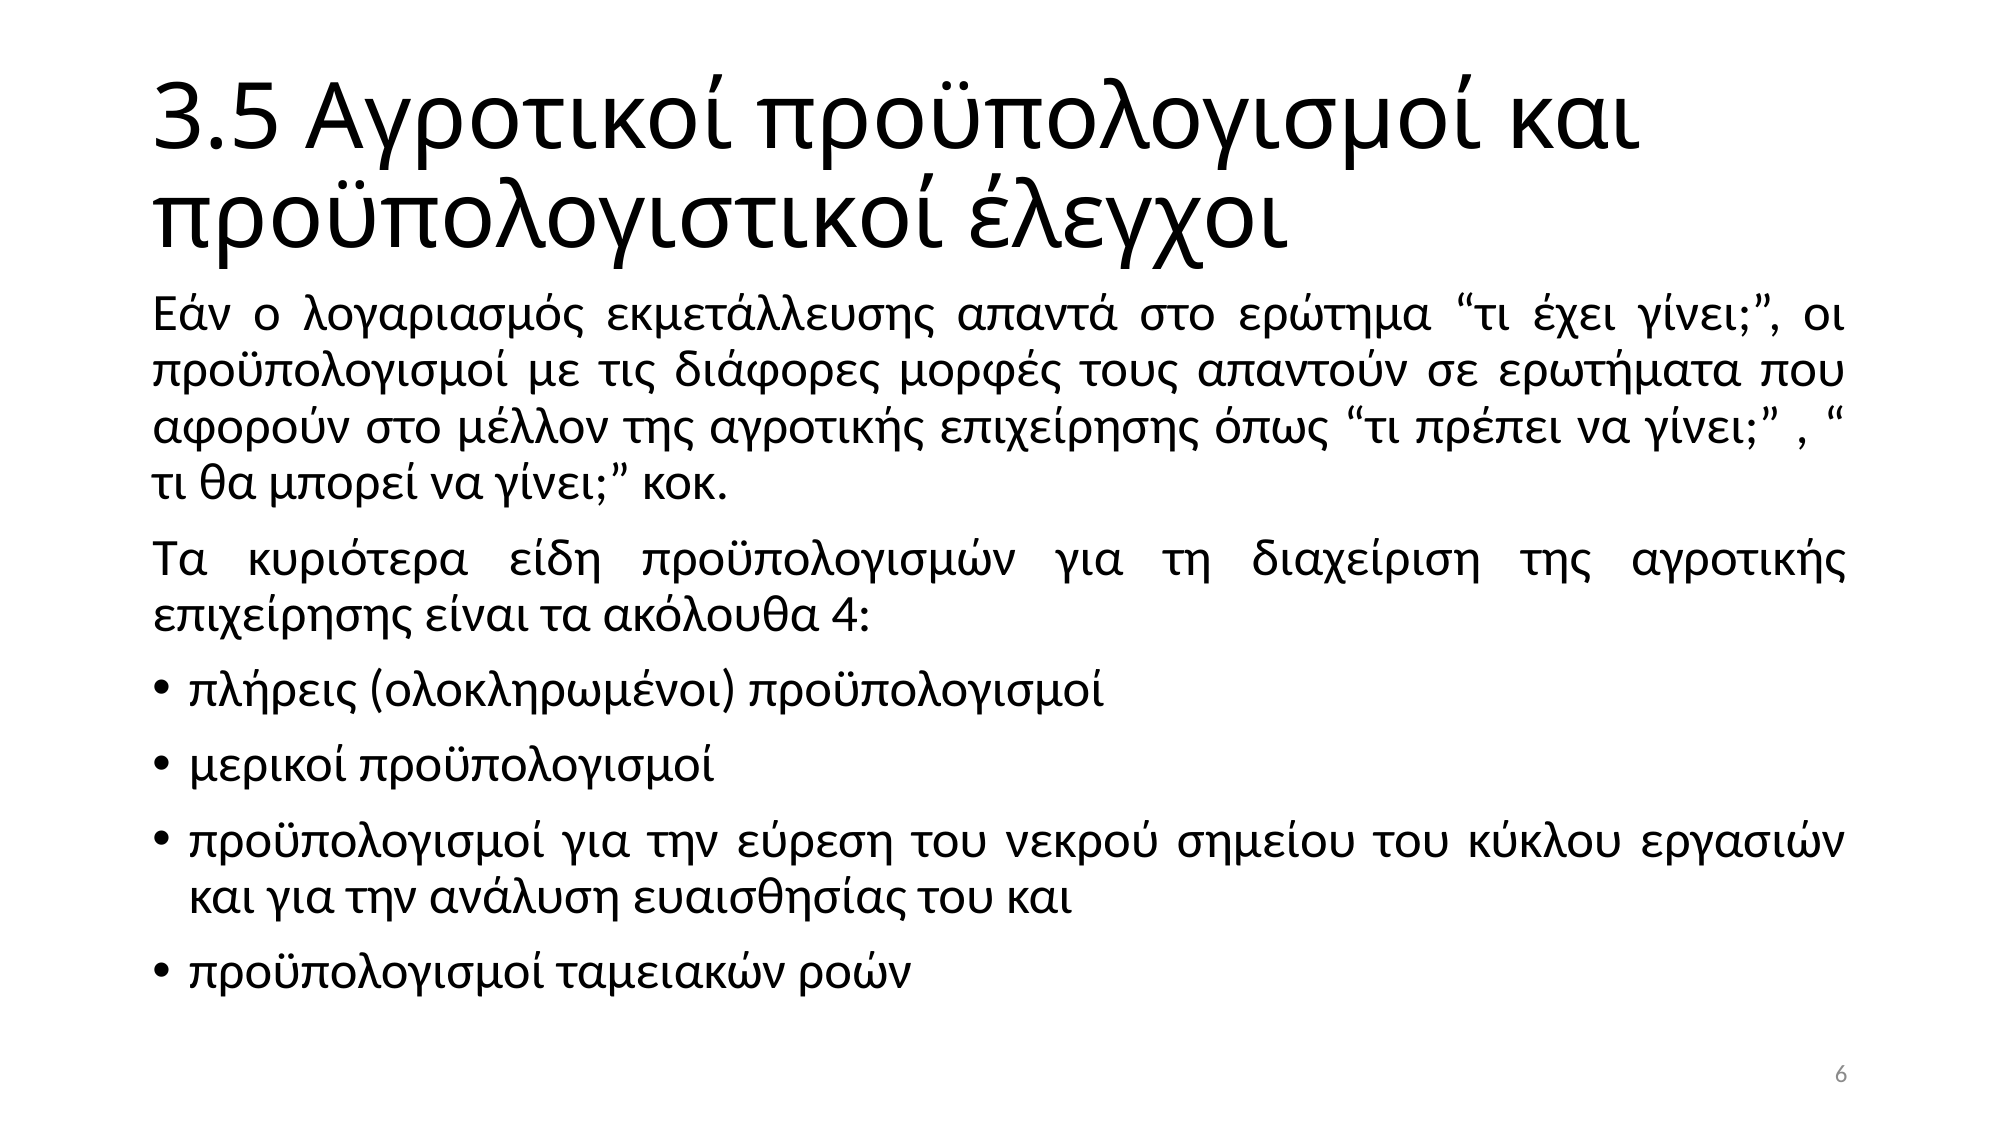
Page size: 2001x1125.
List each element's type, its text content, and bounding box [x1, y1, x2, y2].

slide_number 6 [1412, 1042, 1863, 1103]
list Εάν ο λογαριασμός εκμετάλλευσης απαντά στο ερώτημα “τι έχει γίνει;”, οι προϋπολογισμοί με τις διάφορες μορφές τους απαντούν σε ερωτήματα που αφορούν στο μέλλον της αγροτικής επιχείρησης όπως “τι πρέπει να γίνει;” , “ τι θα μπορεί να γίνει;” κοκ. Τα κυριότερα είδη προϋπολογισμών για τη διαχείριση της αγροτικής επιχείρησης είναι τα ακόλουθα 4: πλήρεις (ολοκληρωμένοι) προϋπολογισμοί μερικοί προϋπολογισμοί προϋπολογισμοί για την εύρεση του νεκρού σημείου του κύκλου εργασιών και για την ανάλυση ευαισθησίας του και προϋπολογισμοί ταμειακών ροών [137, 277, 1863, 1014]
title 3.5 Αγροτικοί προϋπολογισμοί και προϋπολογιστικοί έλεγχοι [137, 59, 1863, 277]
